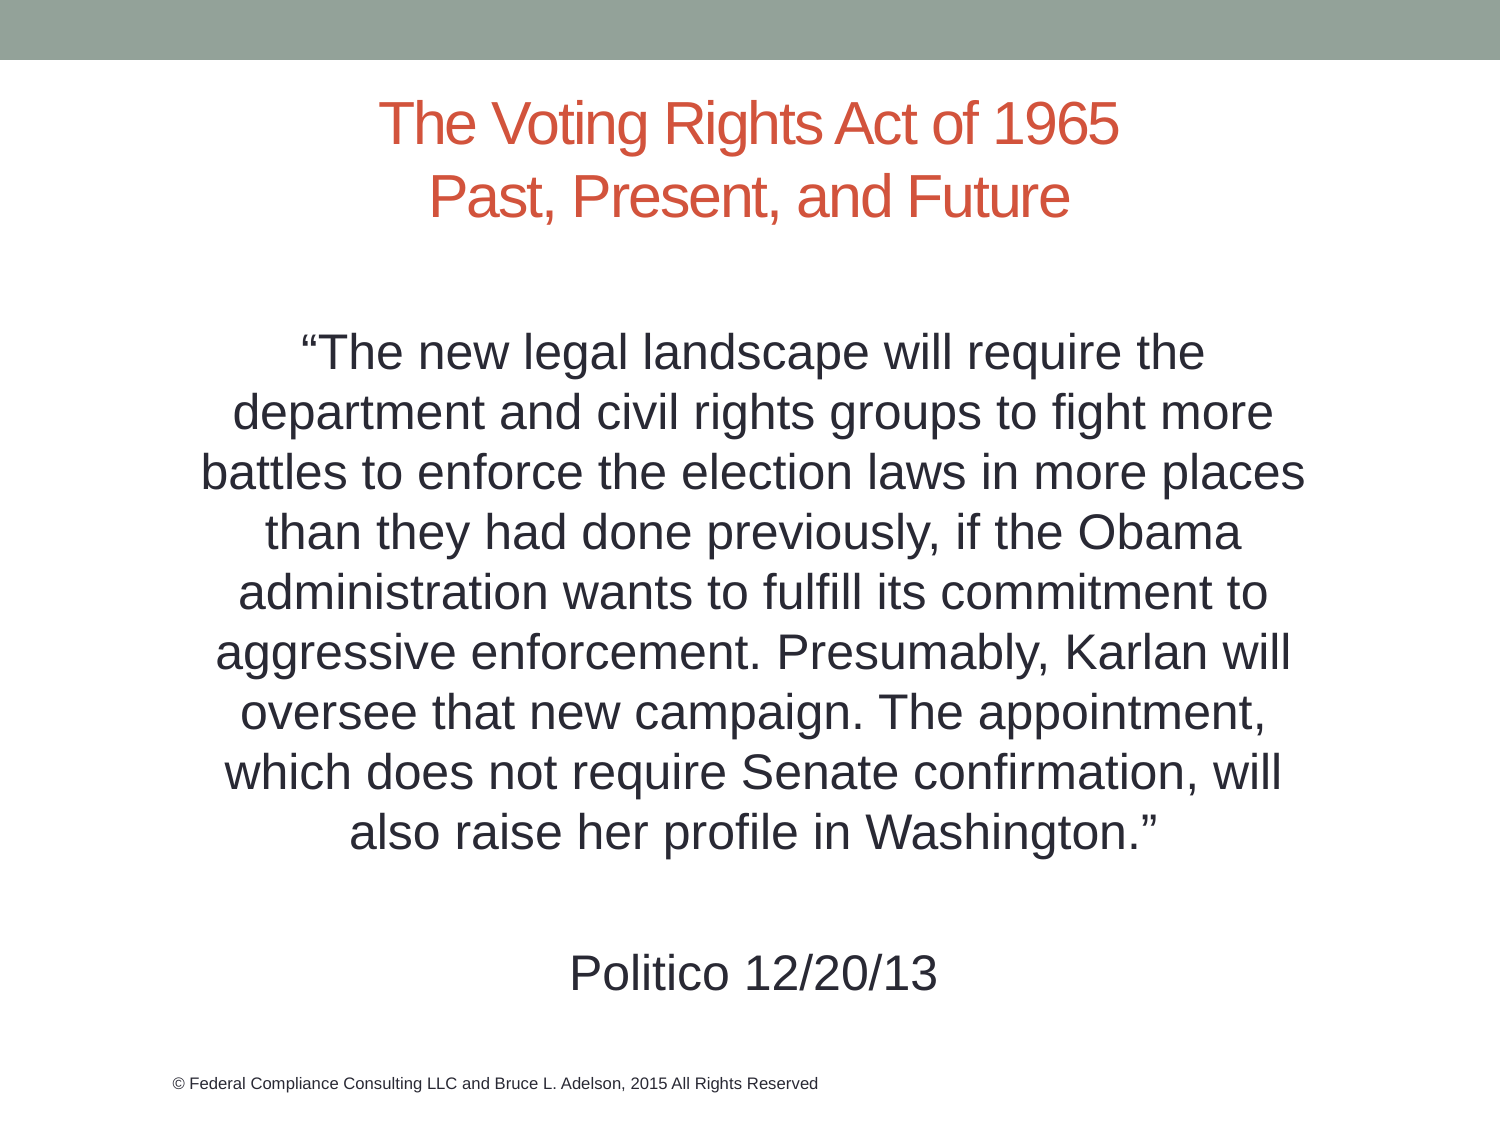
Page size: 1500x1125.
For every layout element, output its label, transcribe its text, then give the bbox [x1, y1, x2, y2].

list “The new legal landscape will require the department and civil rights groups to fight more battles to enforce the election laws in more places than they had done previously, if the Obama administration wants to fulfill its commitment to aggressive enforcement. Presumably, Karlan will oversee that new campaign. The appointment, which does not require Senate confirmation, will also raise her profile in Washington.” Politico 12/20/13 © Federal Compliance Consulting LLC and Bruce L. Adelson, 2015 All Rights Reserved [150, 312, 1350, 1113]
title The Voting Rights Act of 1965 Past, Present, and Future [150, 75, 1350, 238]
